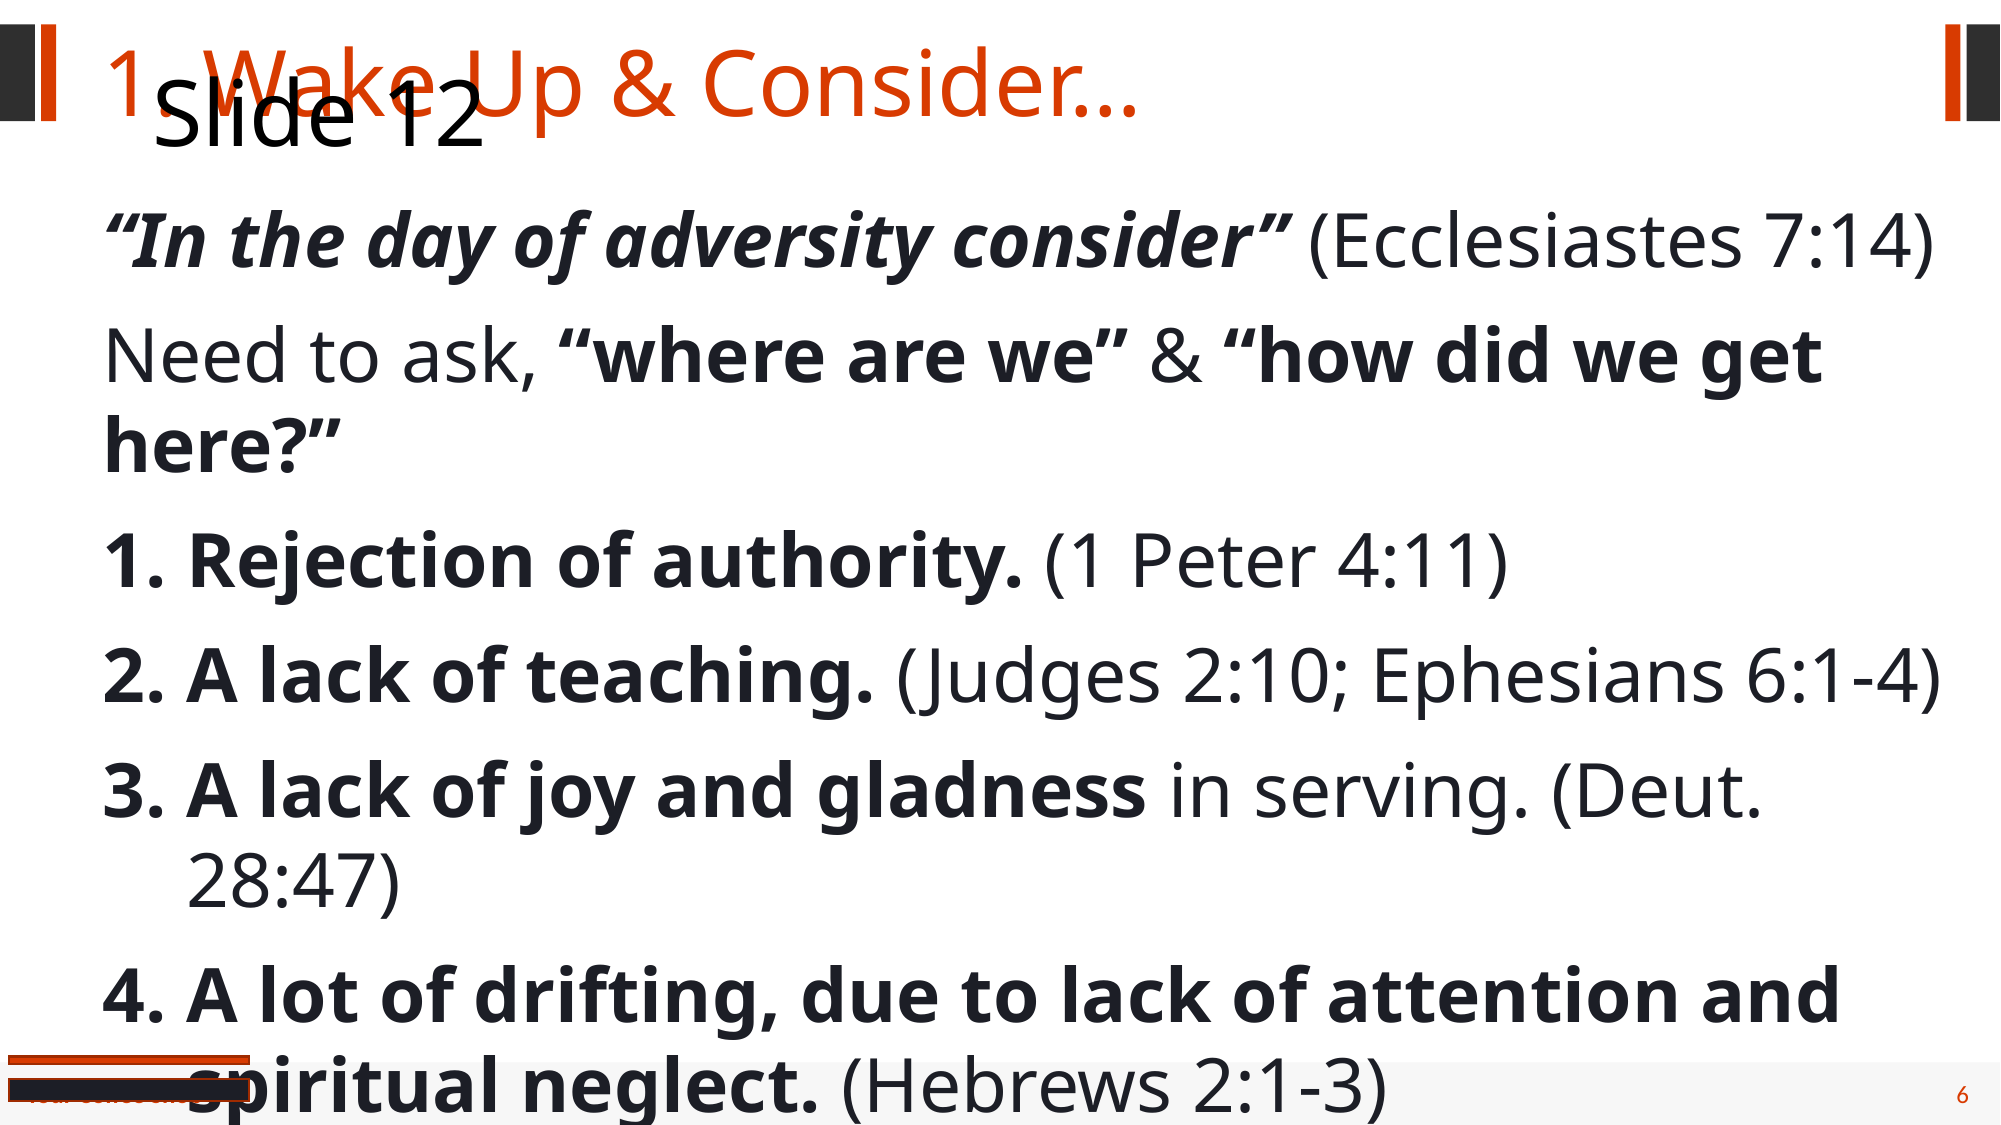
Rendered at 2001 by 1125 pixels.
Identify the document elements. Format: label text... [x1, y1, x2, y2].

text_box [0, 24, 57, 122]
text_box [8, 1078, 250, 1102]
text_box “In the day of adversity consider” (Ecclesiastes 7:14) Need to ask, “where are we” & “how did we get here?” Rejection of authority. (1 Peter 4:11) A lack of teaching. (Judges 2:10; Ephesians 6:1-4) A lack of joy and gladness in serving. (Deut. 28:47) A lot of drifting, due to lack of attention and spiritual neglect. (Hebrews 2:1-3) The wrong influences. (Numbers 33:55; 1 Cor. 15:33) [87, 185, 2000, 1125]
text_box [8, 1055, 250, 1065]
title Slide 12 [137, 59, 1863, 278]
text_box 1. Wake Up & Consider… [87, 38, 1883, 141]
